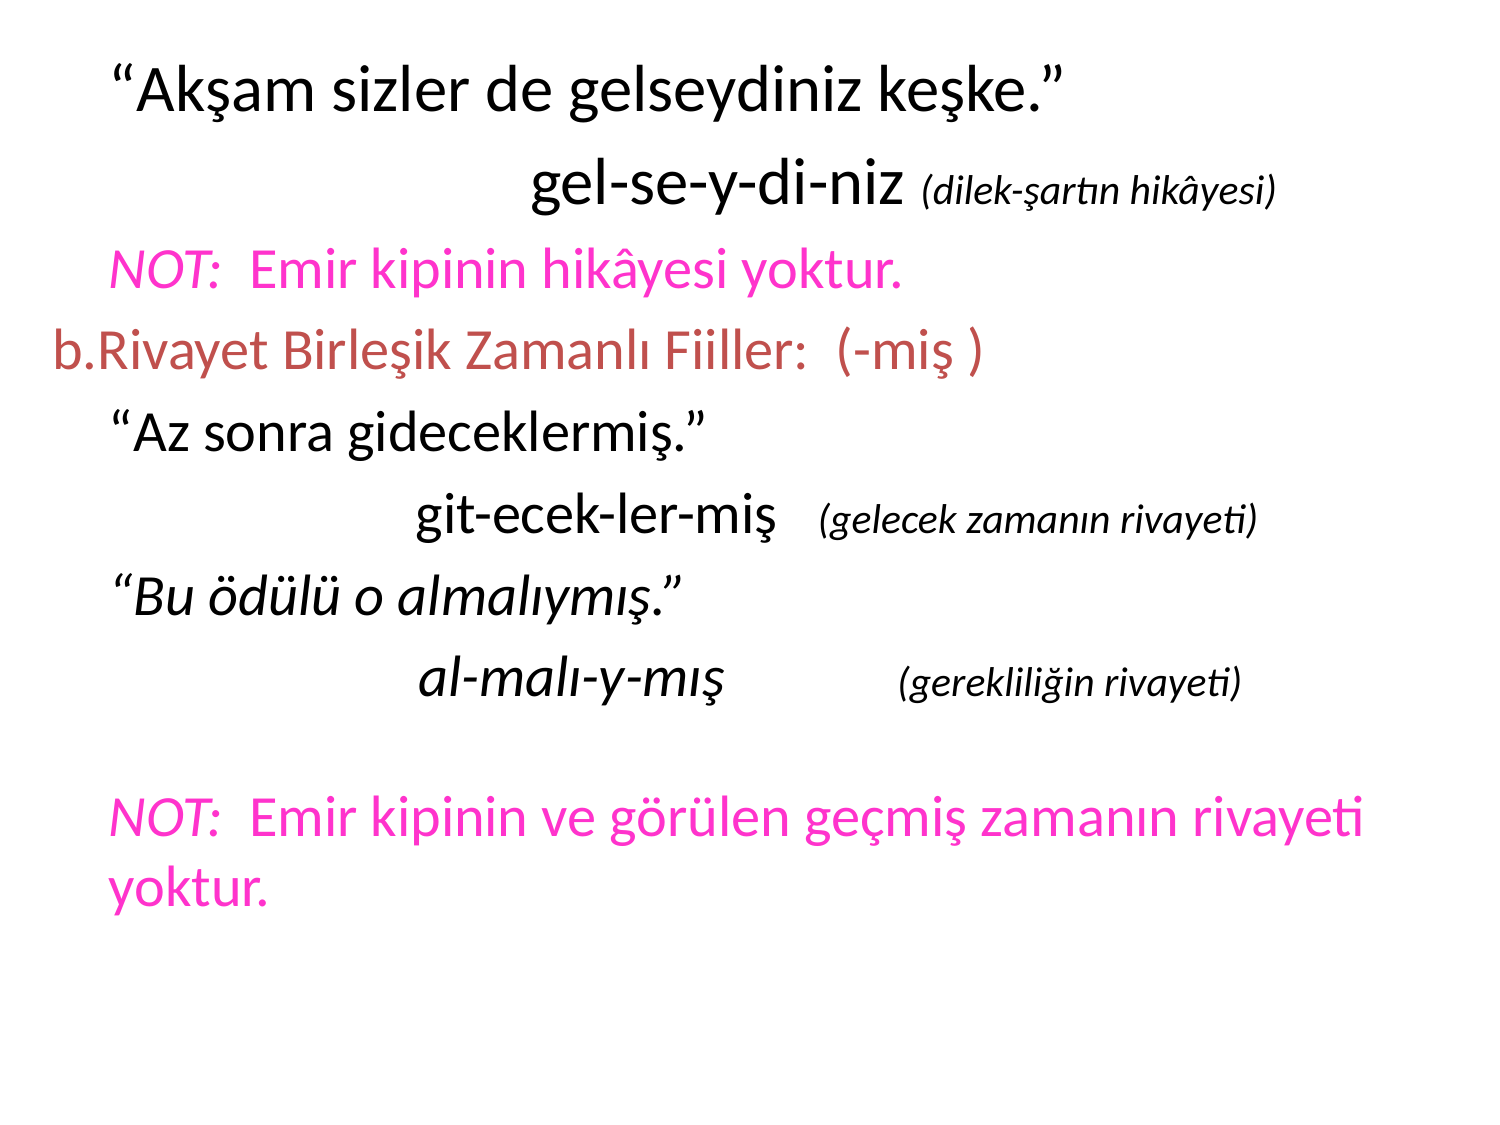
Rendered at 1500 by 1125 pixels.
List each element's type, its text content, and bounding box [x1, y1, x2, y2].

list “Akşam sizler de gelseydiniz keşke.” gel-se-y-di-niz (dilek-şartın hikâyesi) NOT: Emir kipinin hikâyesi yoktur. b.Rivayet Birleşik Zamanlı Fiiller: (-miş ) “Az sonra gideceklermiş.” git-ecek-ler-miş (gelecek zamanın rivayeti) “Bu ödülü o almalıymış.” al-malı-y-mış (gerekliliğin rivayeti) NOT: Emir kipinin ve görülen geçmiş zamanın rivayeti yoktur. [37, 37, 1425, 1005]
